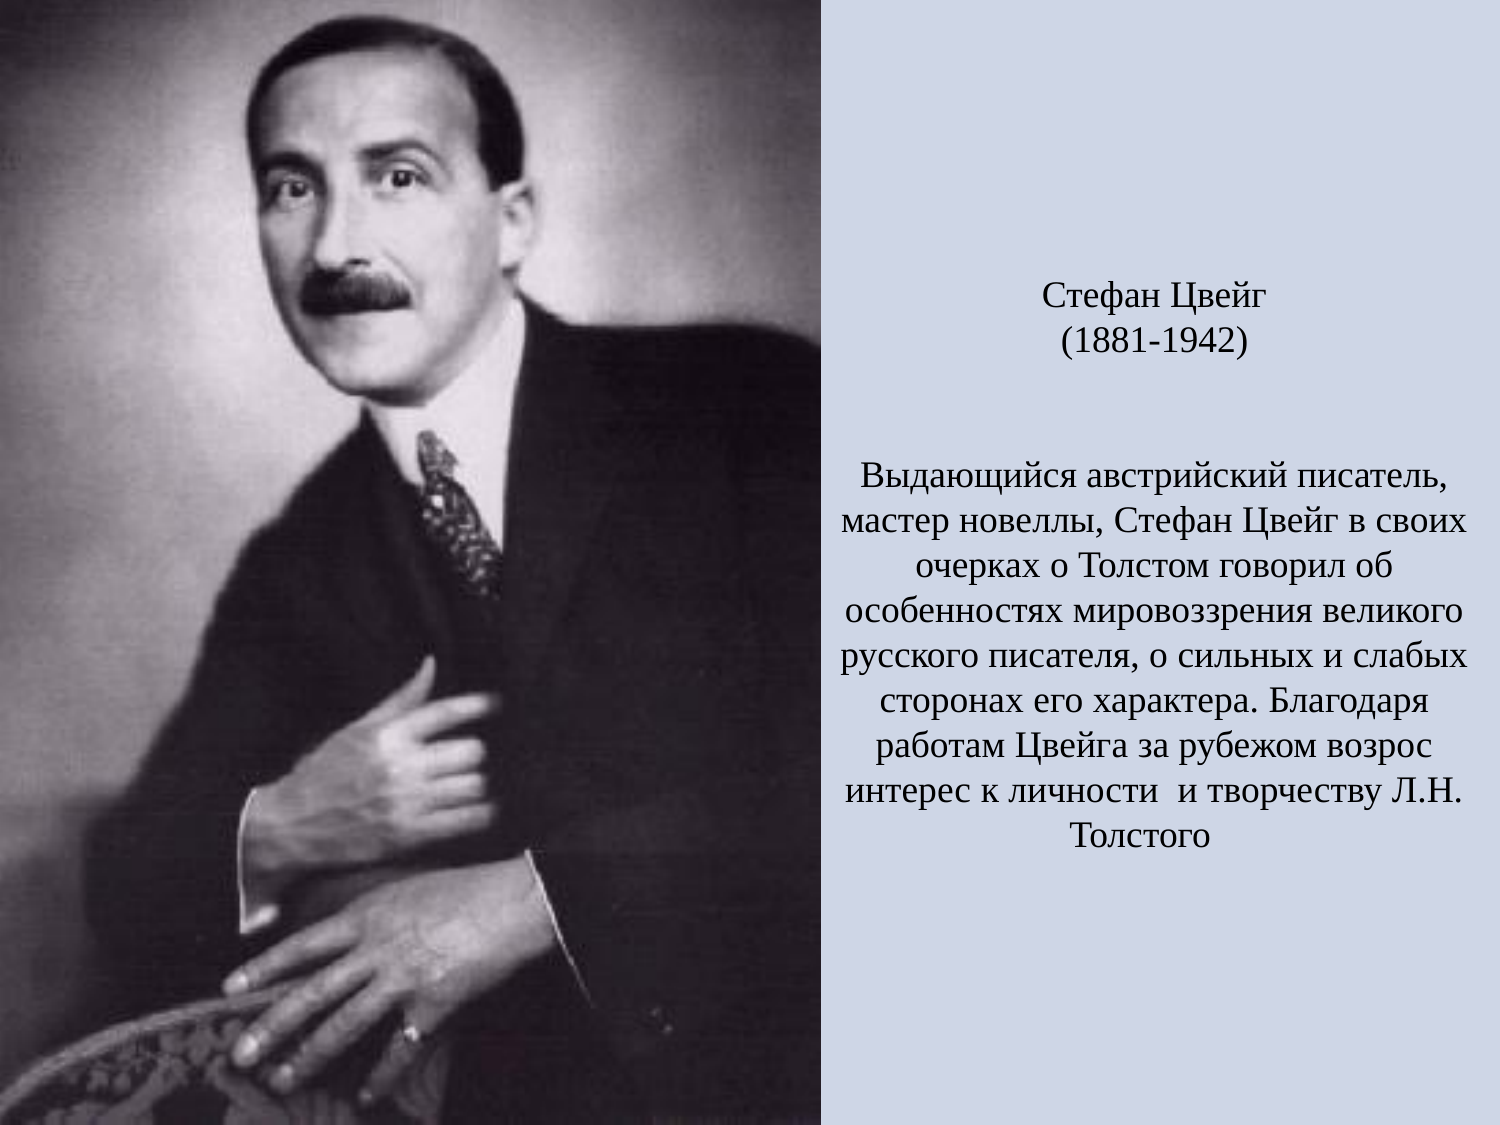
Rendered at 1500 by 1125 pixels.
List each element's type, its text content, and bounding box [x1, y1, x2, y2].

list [0, 0, 822, 1125]
title Стефан Цвейг (1881-1942) Выдающийся австрийский писатель, мастер новеллы, Стефан Цвейг в своих очерках о Толстом говорил об особенностях мировоззрения великого русского писателя, о сильных и слабых сторонах его характера. Благодаря работам Цвейга за рубежом возрос интерес к личности и творчеству Л.Н. Толстого [823, 0, 1500, 1125]
